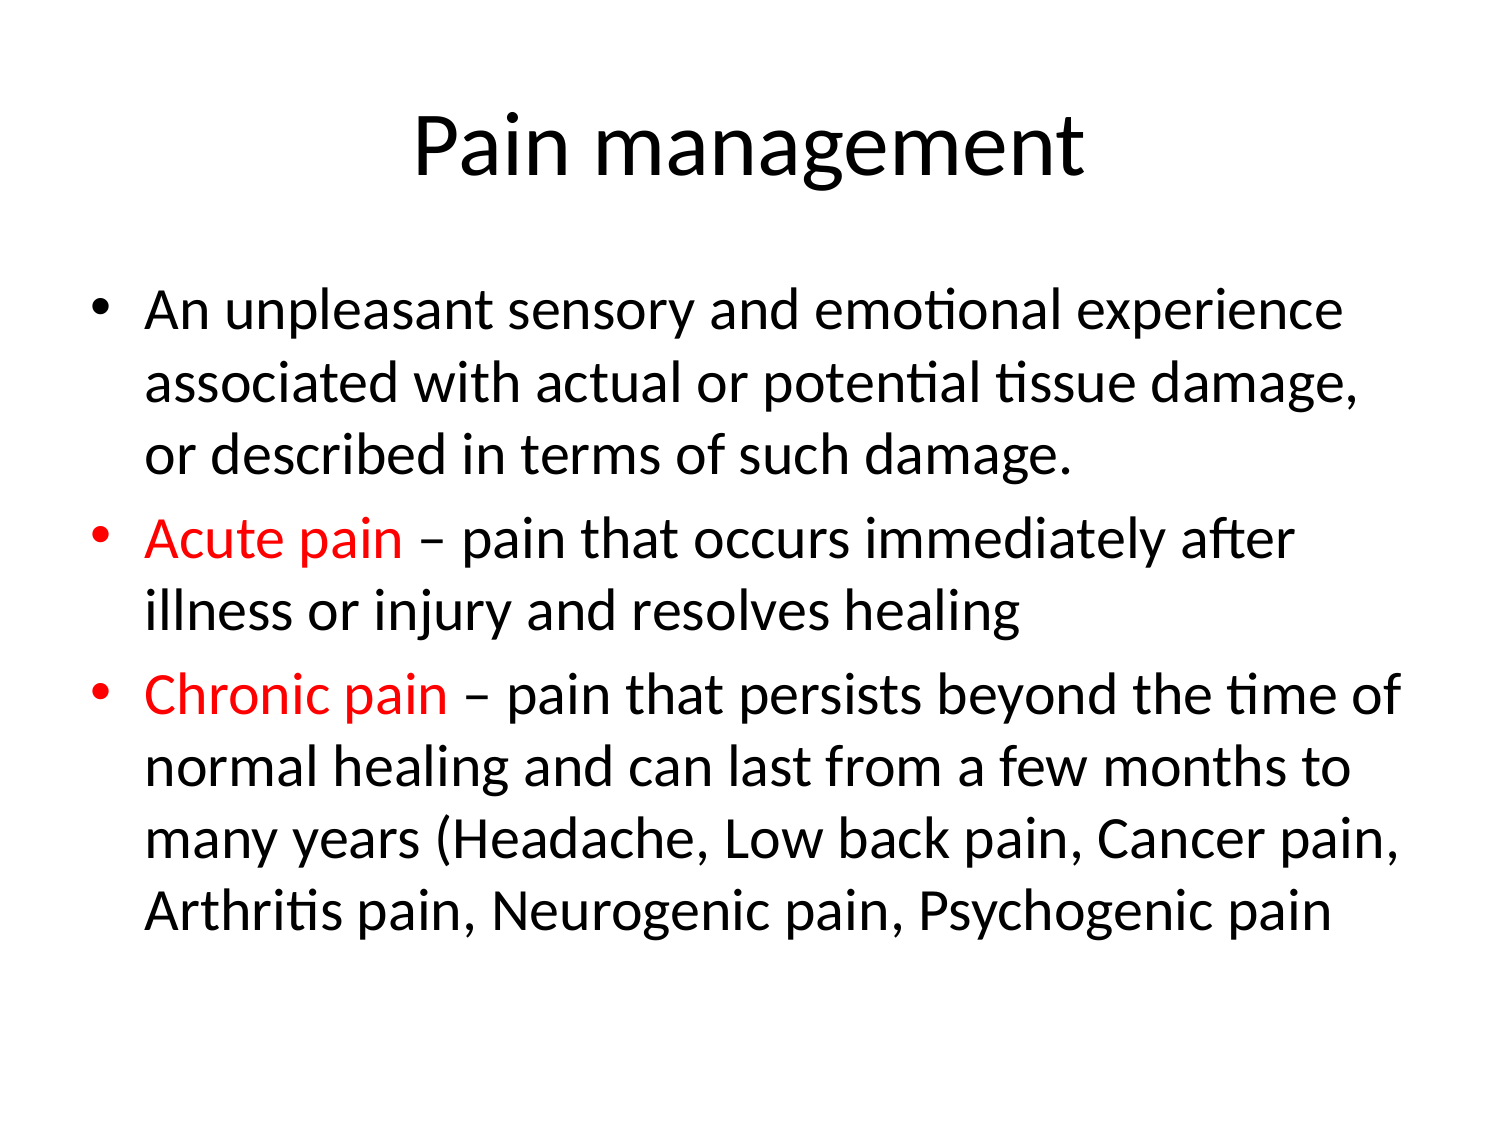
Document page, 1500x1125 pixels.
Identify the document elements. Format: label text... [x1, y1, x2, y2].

list An unpleasant sensory and emotional experience associated with actual or potential tissue damage, or described in terms of such damage. Acute pain – pain that occurs immediately after illness or injury and resolves healing Chronic pain – pain that persists beyond the time of normal healing and can last from a few months to many years (Headache, Low back pain, Cancer pain, Arthritis pain, Neurogenic pain, Psychogenic pain [75, 262, 1425, 1005]
title Pain management [75, 45, 1425, 233]
